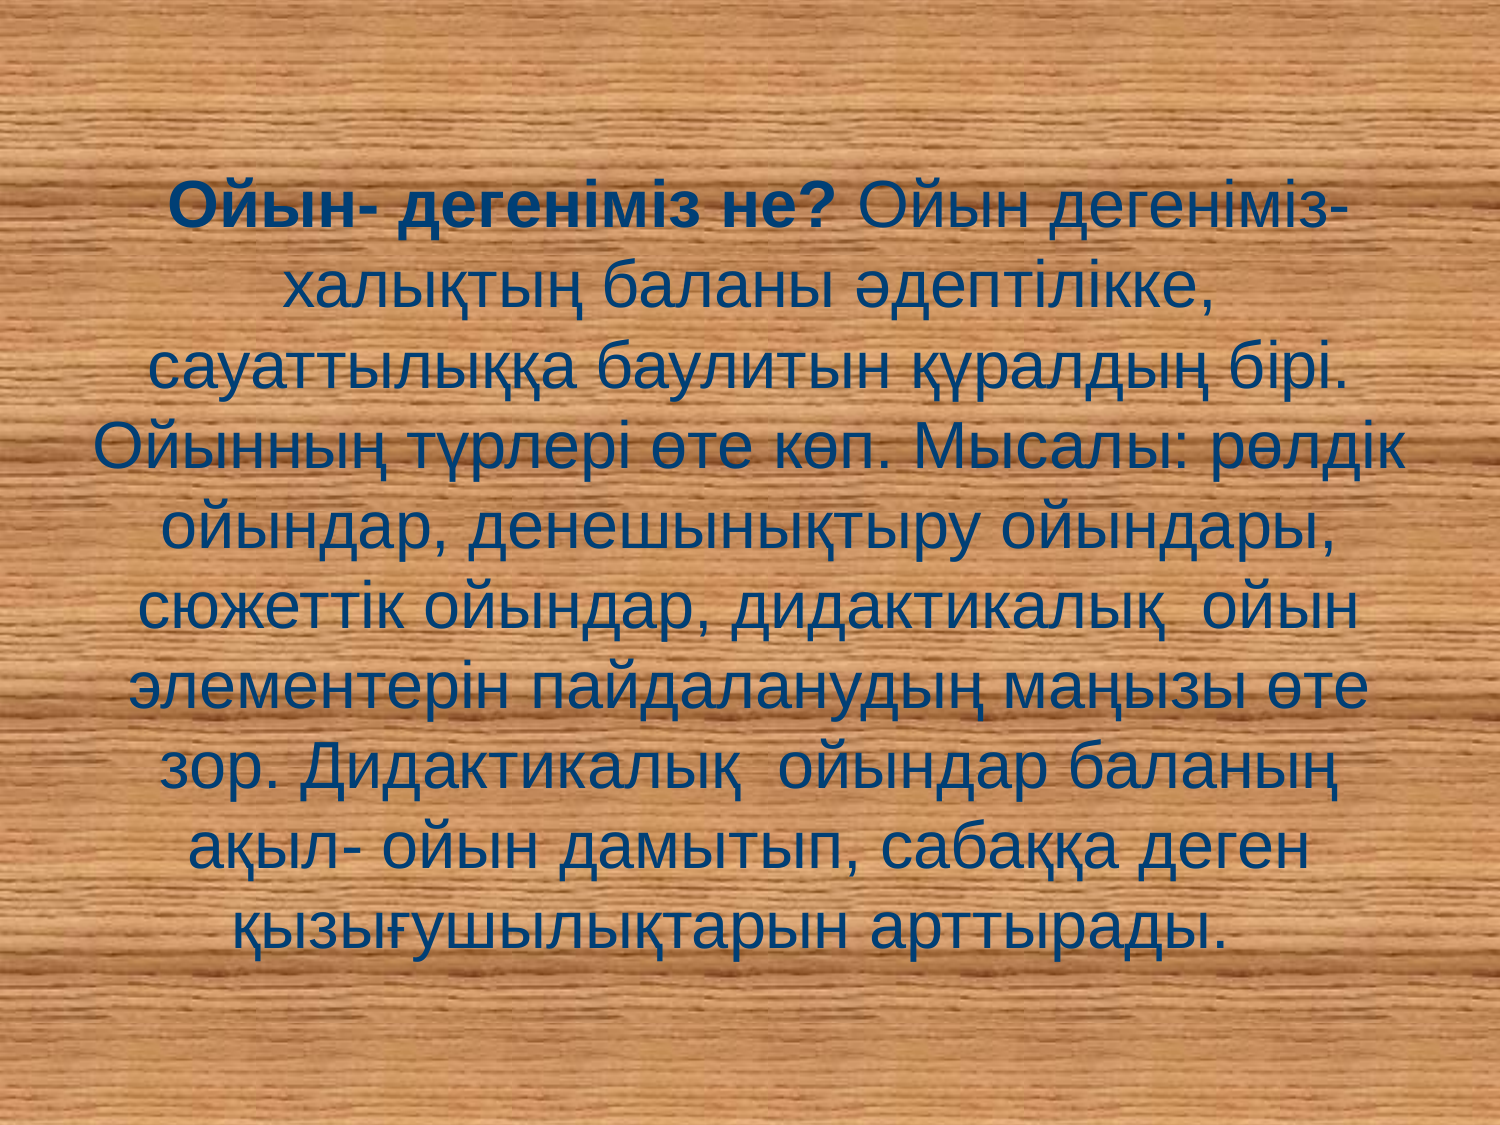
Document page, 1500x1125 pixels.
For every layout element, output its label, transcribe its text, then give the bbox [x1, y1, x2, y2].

picture [0, 0, 1500, 1125]
title Ойын- дегеніміз не? Ойын дегеніміз- халықтың баланы әдептілікке, сауаттылыққа баулитын қүралдың бірі. Ойынның түрлері өте көп. Мысалы: рөлдік ойындар, денешынықтыру ойындары, сюжеттік ойындар, дидактикалық ойын элементерін пайдаланудың маңызы өте зор. Дидактикалық ойындар баланың ақыл- ойын дамытып, сабаққа деген қызығушылықтарын арттырады. [74, 44, 1426, 1079]
